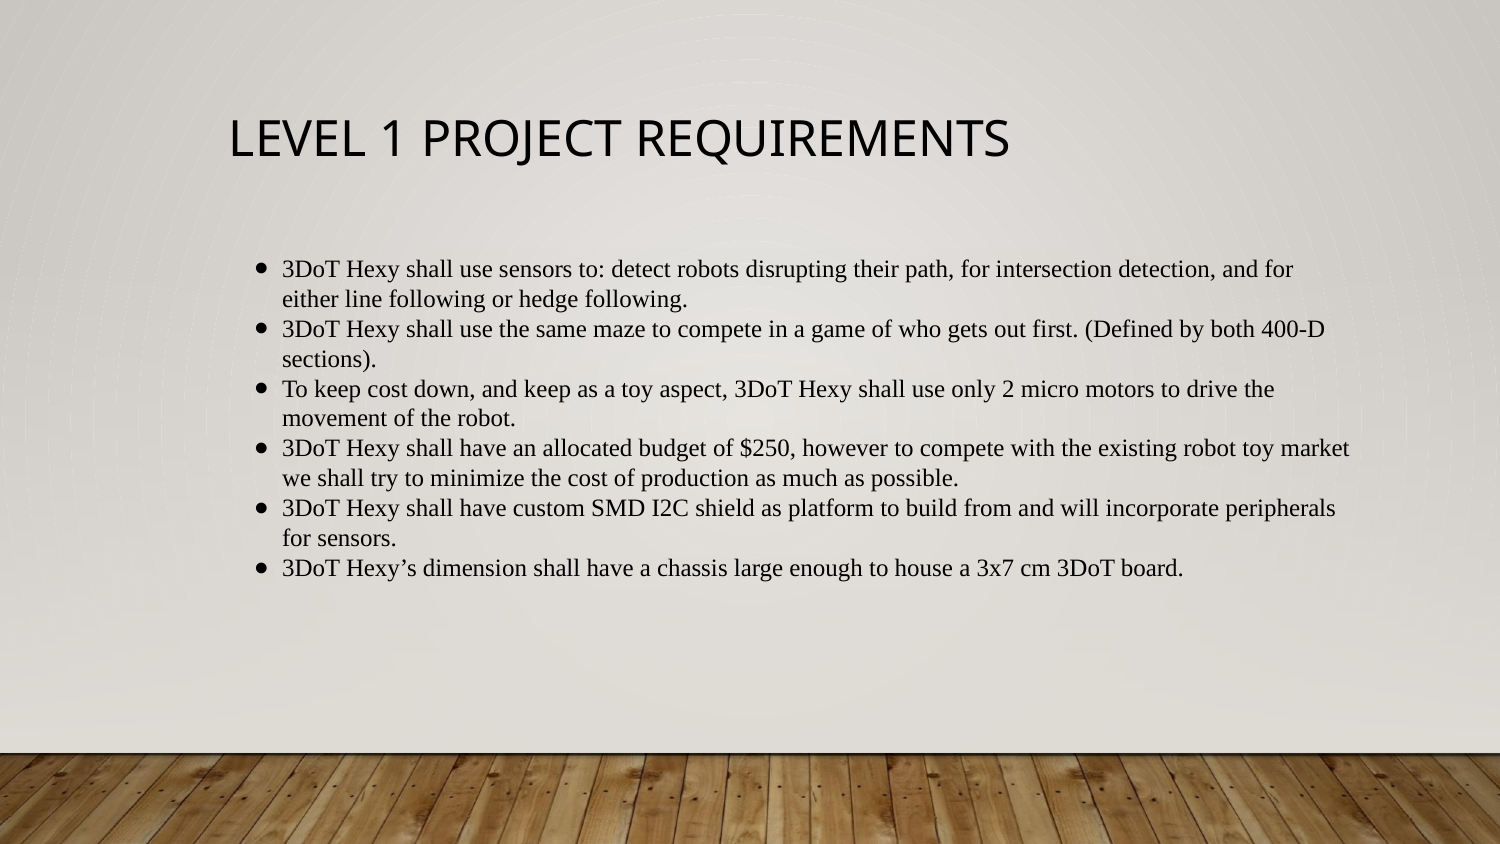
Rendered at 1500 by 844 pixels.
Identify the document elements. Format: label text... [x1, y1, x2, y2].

list 3DoT Hexy shall use sensors to: detect robots disrupting their path, for intersection detection, and for either line following or hedge following. 3DoT Hexy shall use the same maze to compete in a game of who gets out first. (Defined by both 400-D sections). To keep cost down, and keep as a toy aspect, 3DoT Hexy shall use only 2 micro motors to drive the movement of the robot. 3DoT Hexy shall have an allocated budget of $250, however to compete with the existing robot toy market we shall try to minimize the cost of production as much as possible. 3DoT Hexy shall have custom SMD I2C shield as platform to build from and will incorporate peripherals for sensors. 3DoT Hexy’s dimension shall have a chassis large enough to house a 3x7 cm 3DoT board. [213, 237, 1368, 815]
picture [0, 753, 1500, 844]
title LEVEL 1 PROJECT REQUIREMENTS [213, 98, 1368, 237]
